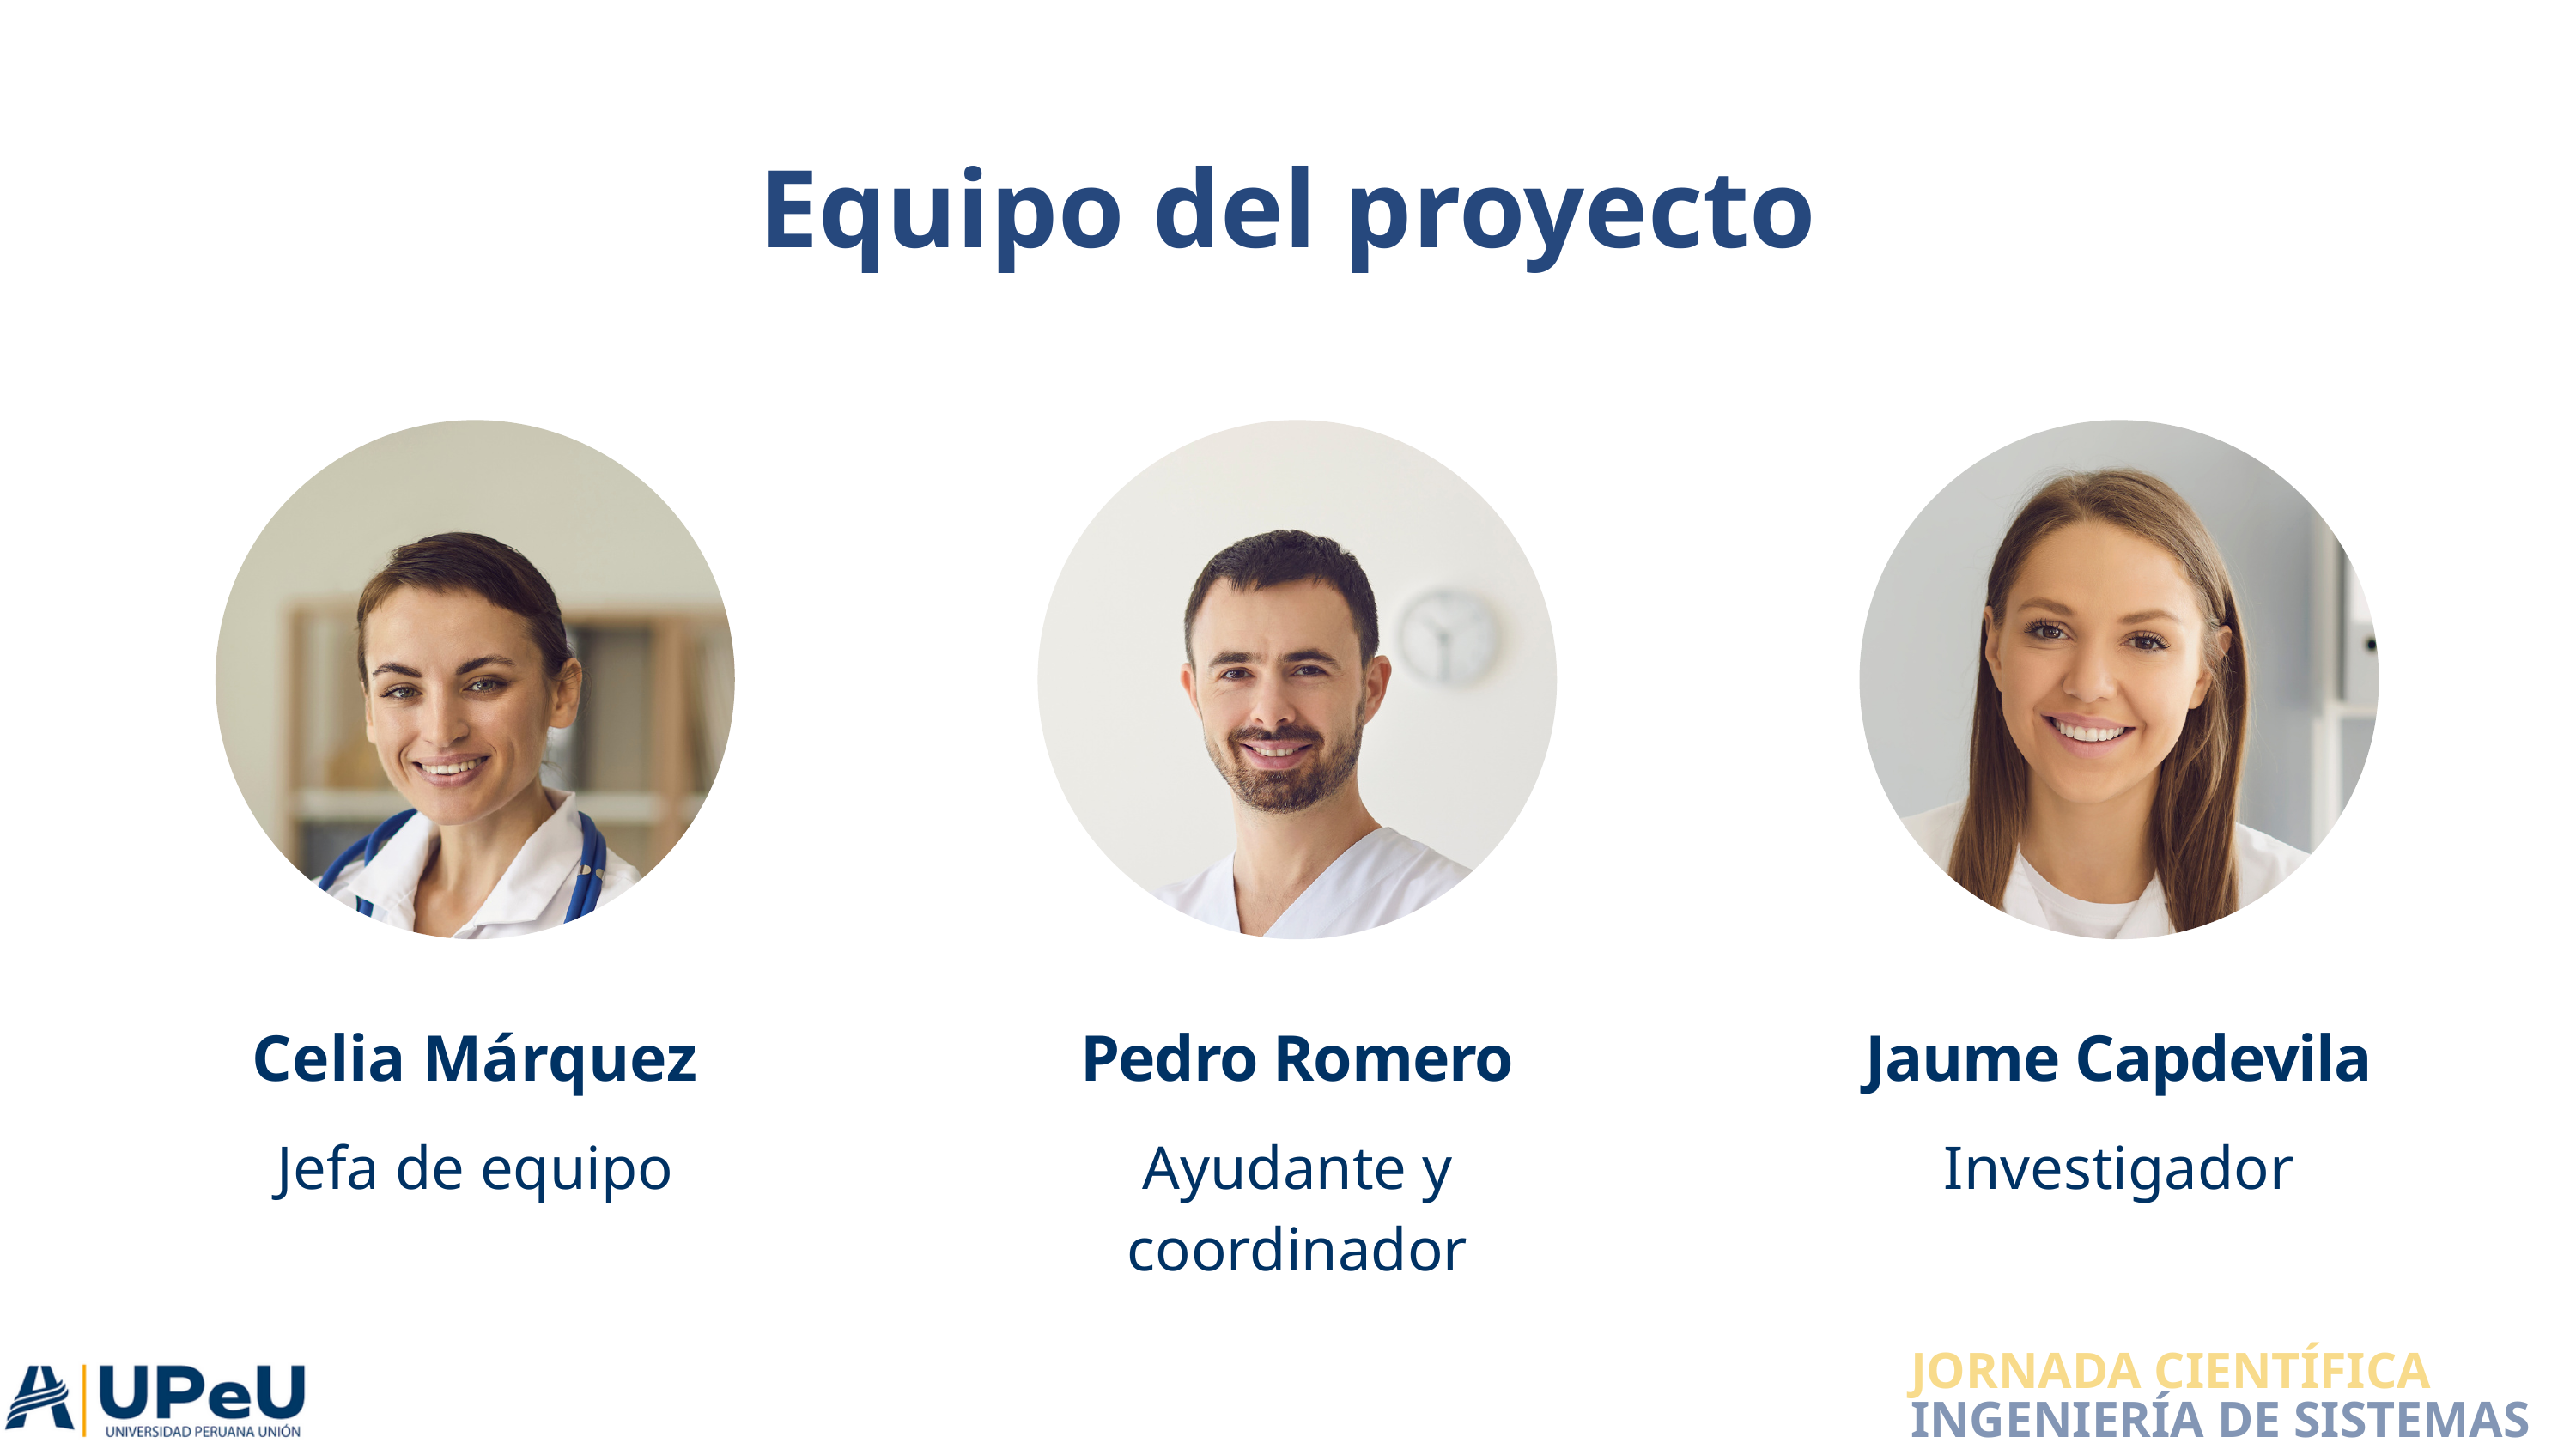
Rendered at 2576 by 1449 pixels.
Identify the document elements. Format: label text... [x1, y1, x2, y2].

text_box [1789, 1022, 2450, 1197]
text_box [215, 420, 735, 940]
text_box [1037, 420, 1558, 940]
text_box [144, 1022, 806, 1197]
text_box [967, 1022, 1628, 1197]
text_box JORNADA CIENTÍFICA INGENIERÍA DE SISTEMAS [1911, 1349, 2576, 1447]
text_box Equipo del proyecto [442, 159, 2134, 270]
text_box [1859, 420, 2379, 940]
text_box [0, 1356, 315, 1449]
